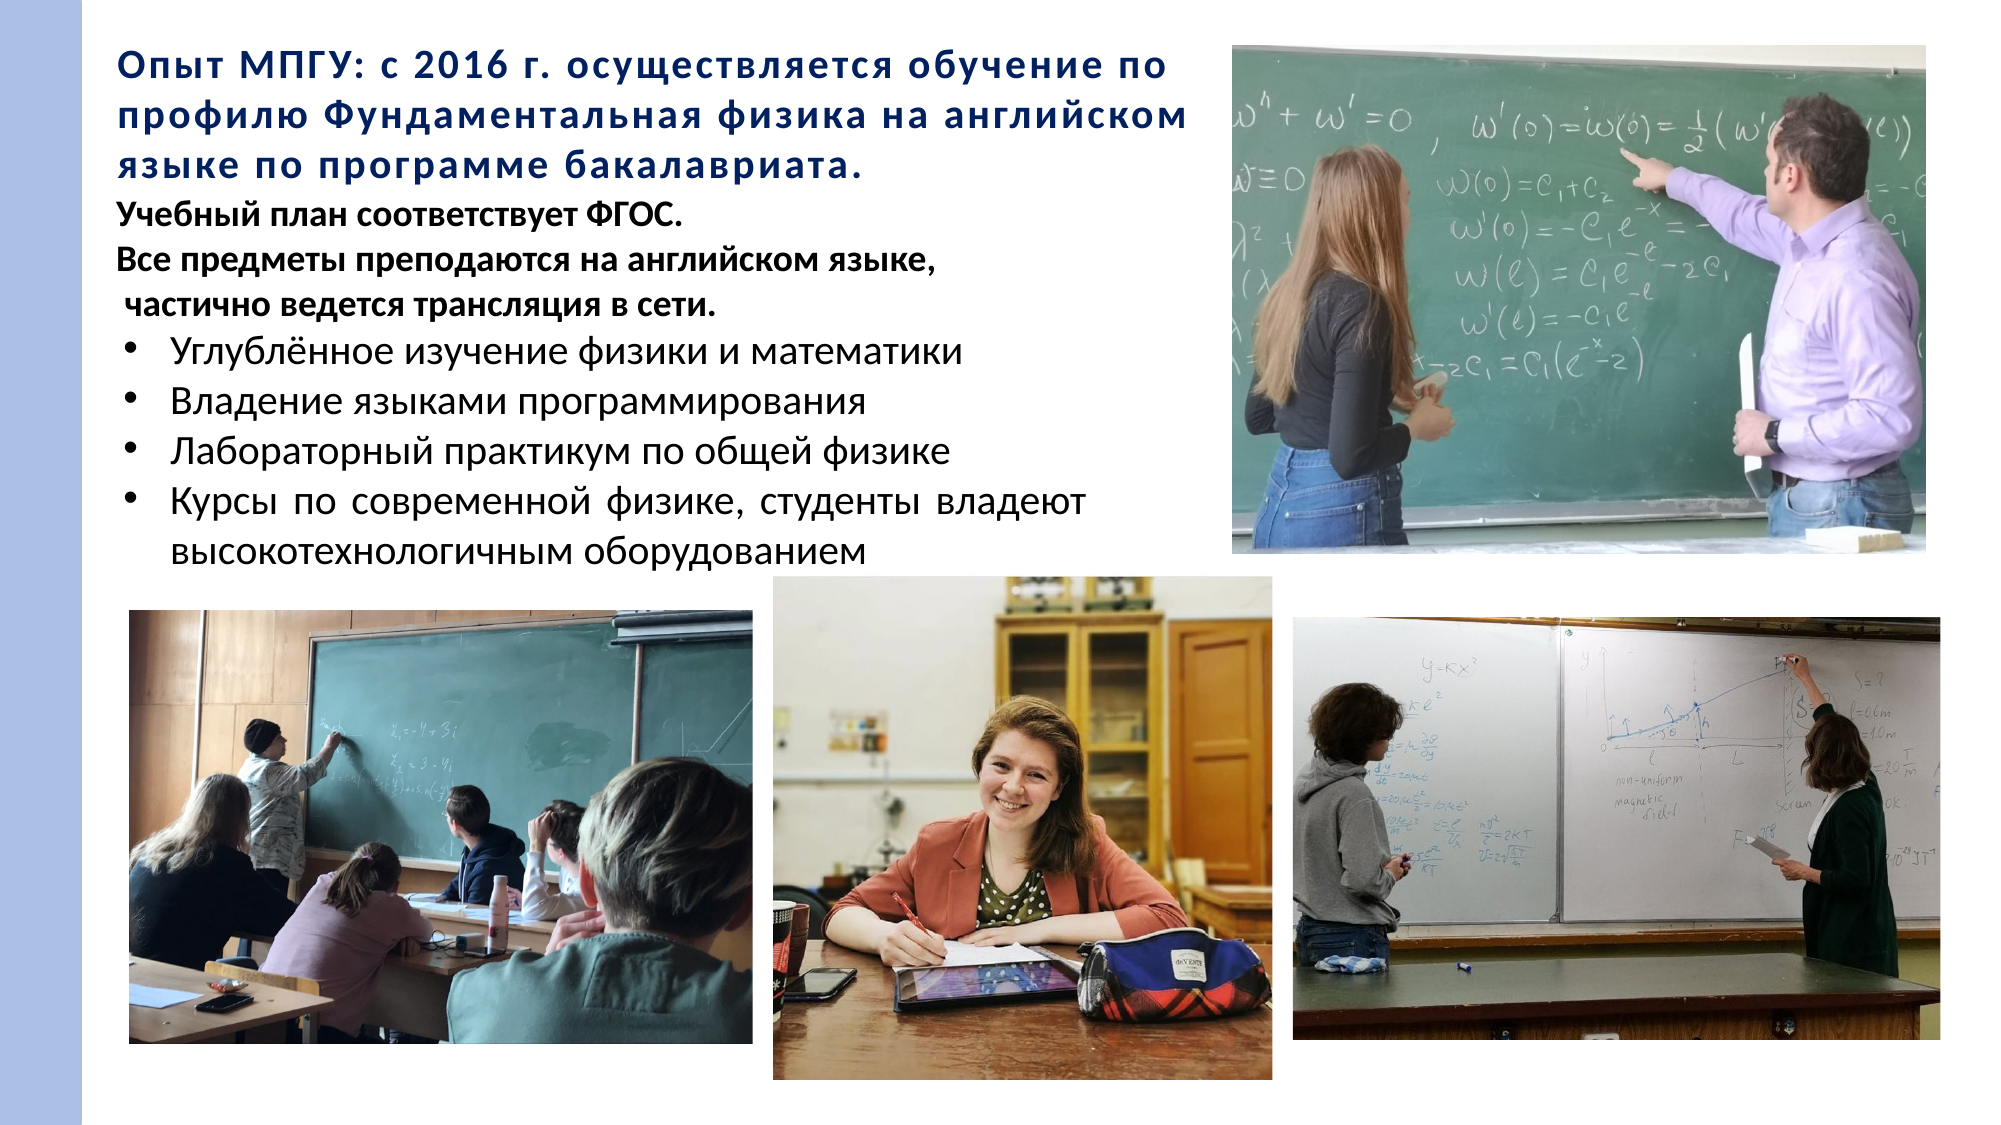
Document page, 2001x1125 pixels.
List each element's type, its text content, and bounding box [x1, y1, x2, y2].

picture [773, 574, 1273, 1080]
picture [1232, 45, 1926, 554]
picture [1292, 617, 1941, 1040]
text_box Углублённое изучение физики и математики Владение языками программирования Лабораторный практикум по общей физике Курсы по современной физике, студенты владеют высокотехнологичным оборудованием [108, 315, 1116, 630]
text_box Опыт МПГУ: с 2016 г. осуществляется обучение по профилю Фундаментальная физика на английском языке по программе бакалавриата. [102, 29, 1273, 195]
text_box [0, 0, 83, 1125]
picture [129, 610, 753, 1044]
text_box Учебный план соответствует ФГОС. Все предметы преподаются на английском языке, частично ведется трансляция в сети. [101, 181, 1232, 332]
